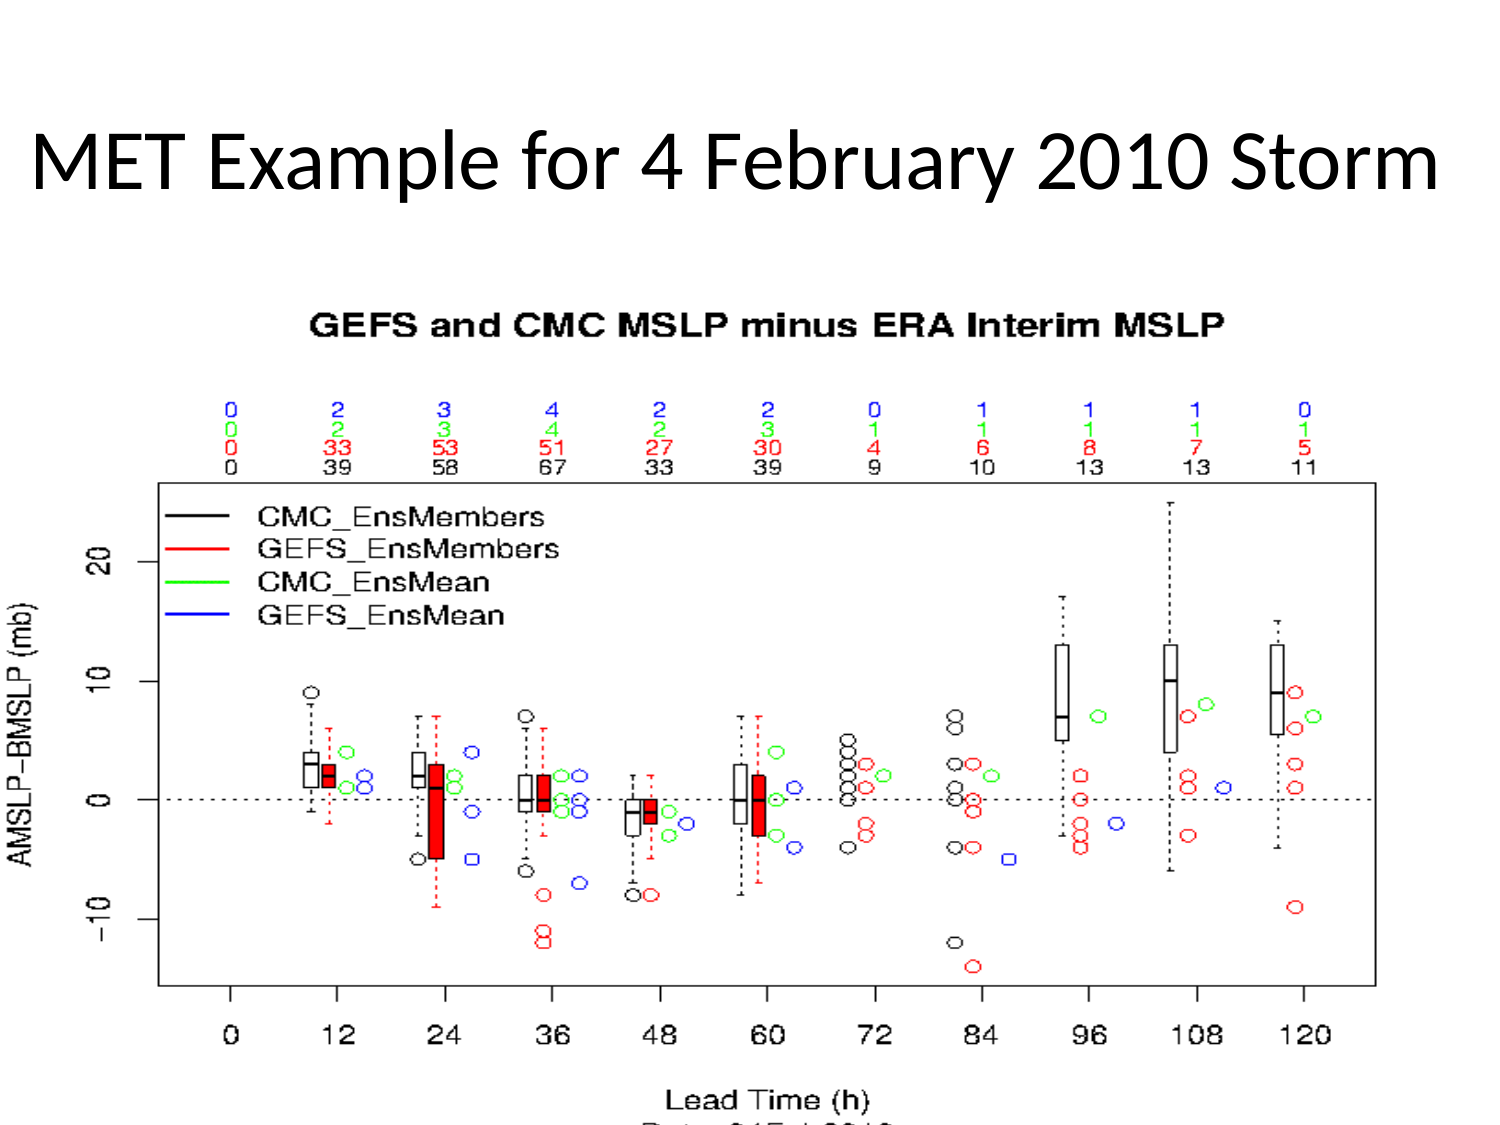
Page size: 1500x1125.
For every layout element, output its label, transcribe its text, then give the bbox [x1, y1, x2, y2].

picture [0, 222, 1457, 1125]
title MET Example for 4 February 2010 Storm [0, 45, 1473, 265]
